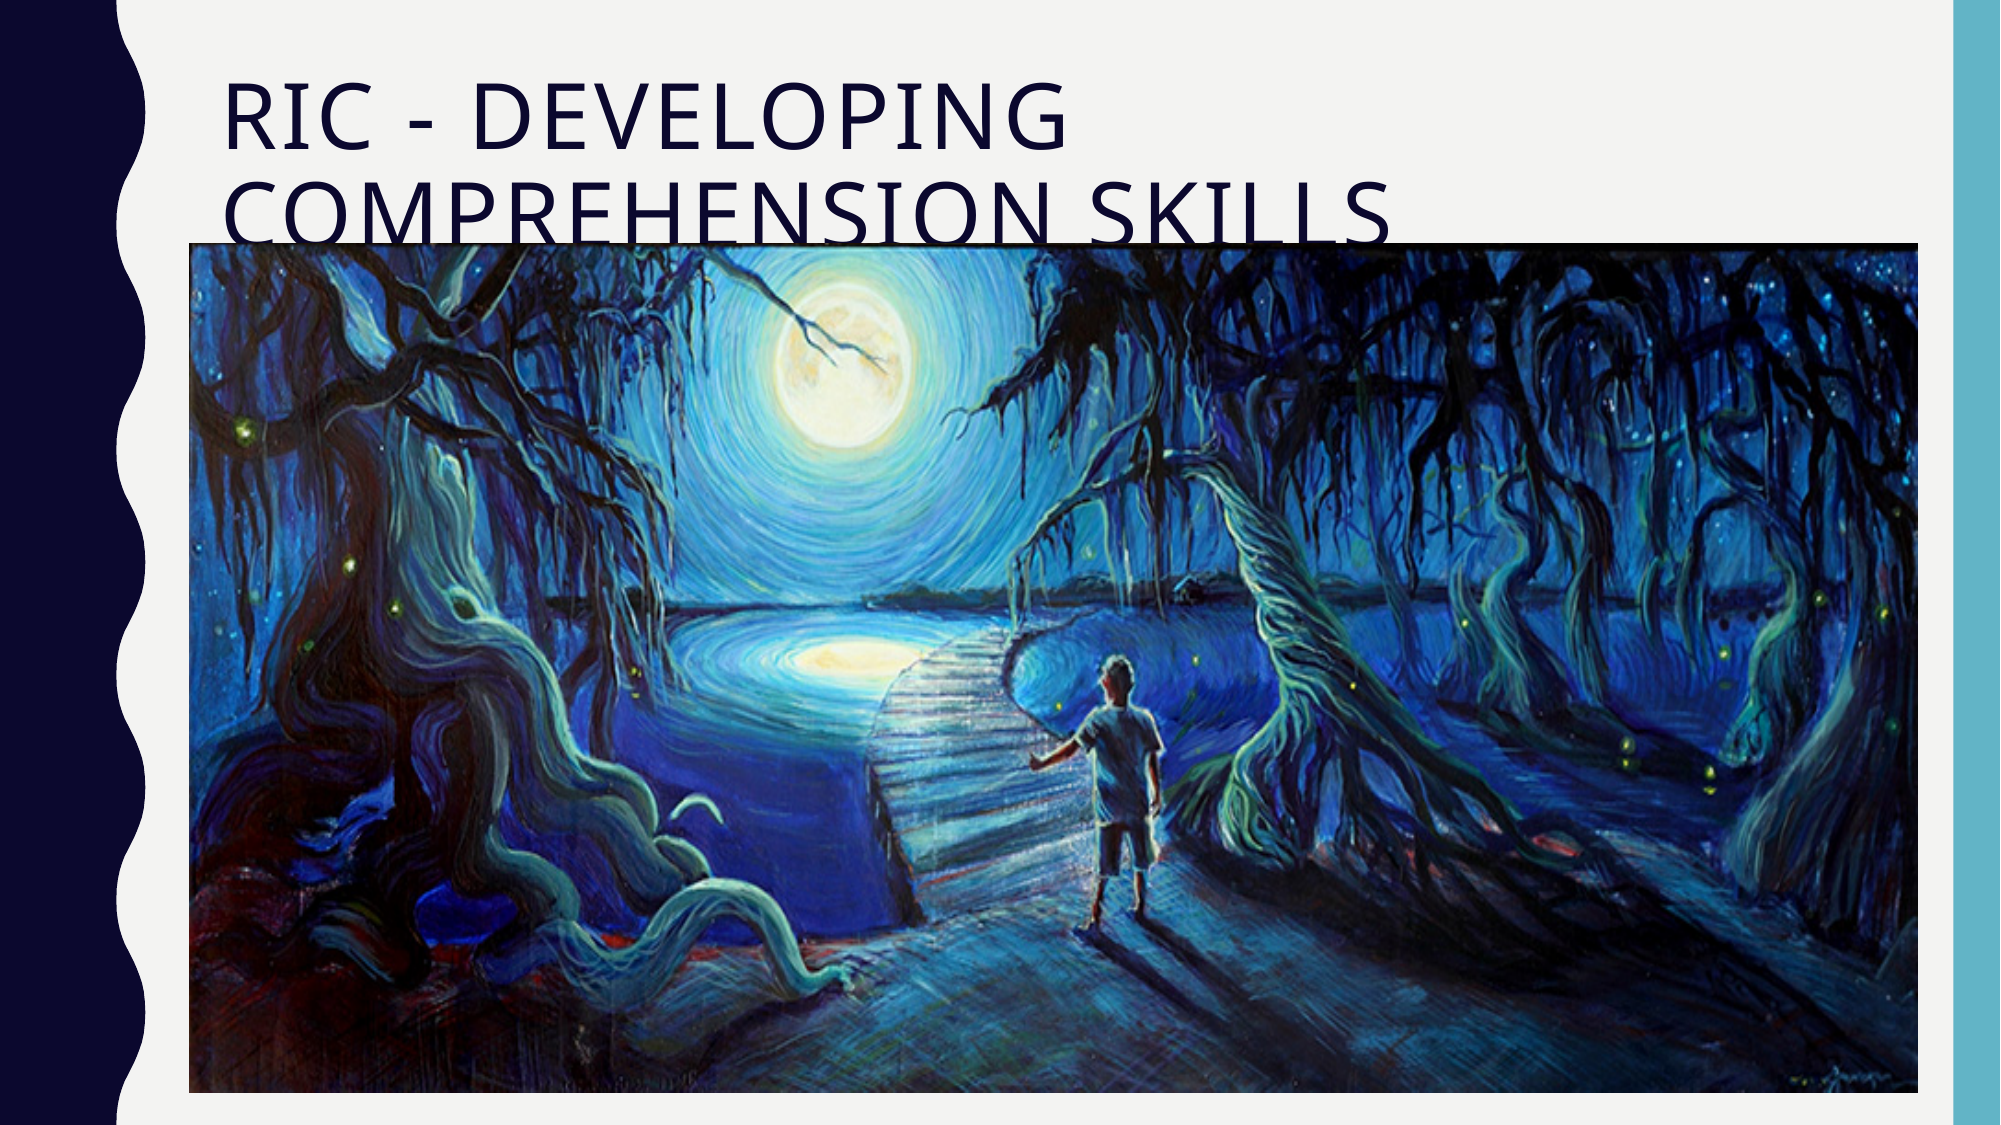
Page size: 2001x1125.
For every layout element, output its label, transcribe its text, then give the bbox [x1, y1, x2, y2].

title RIC - Developing comprehension skills [205, 62, 1933, 308]
picture [189, 243, 1918, 1093]
